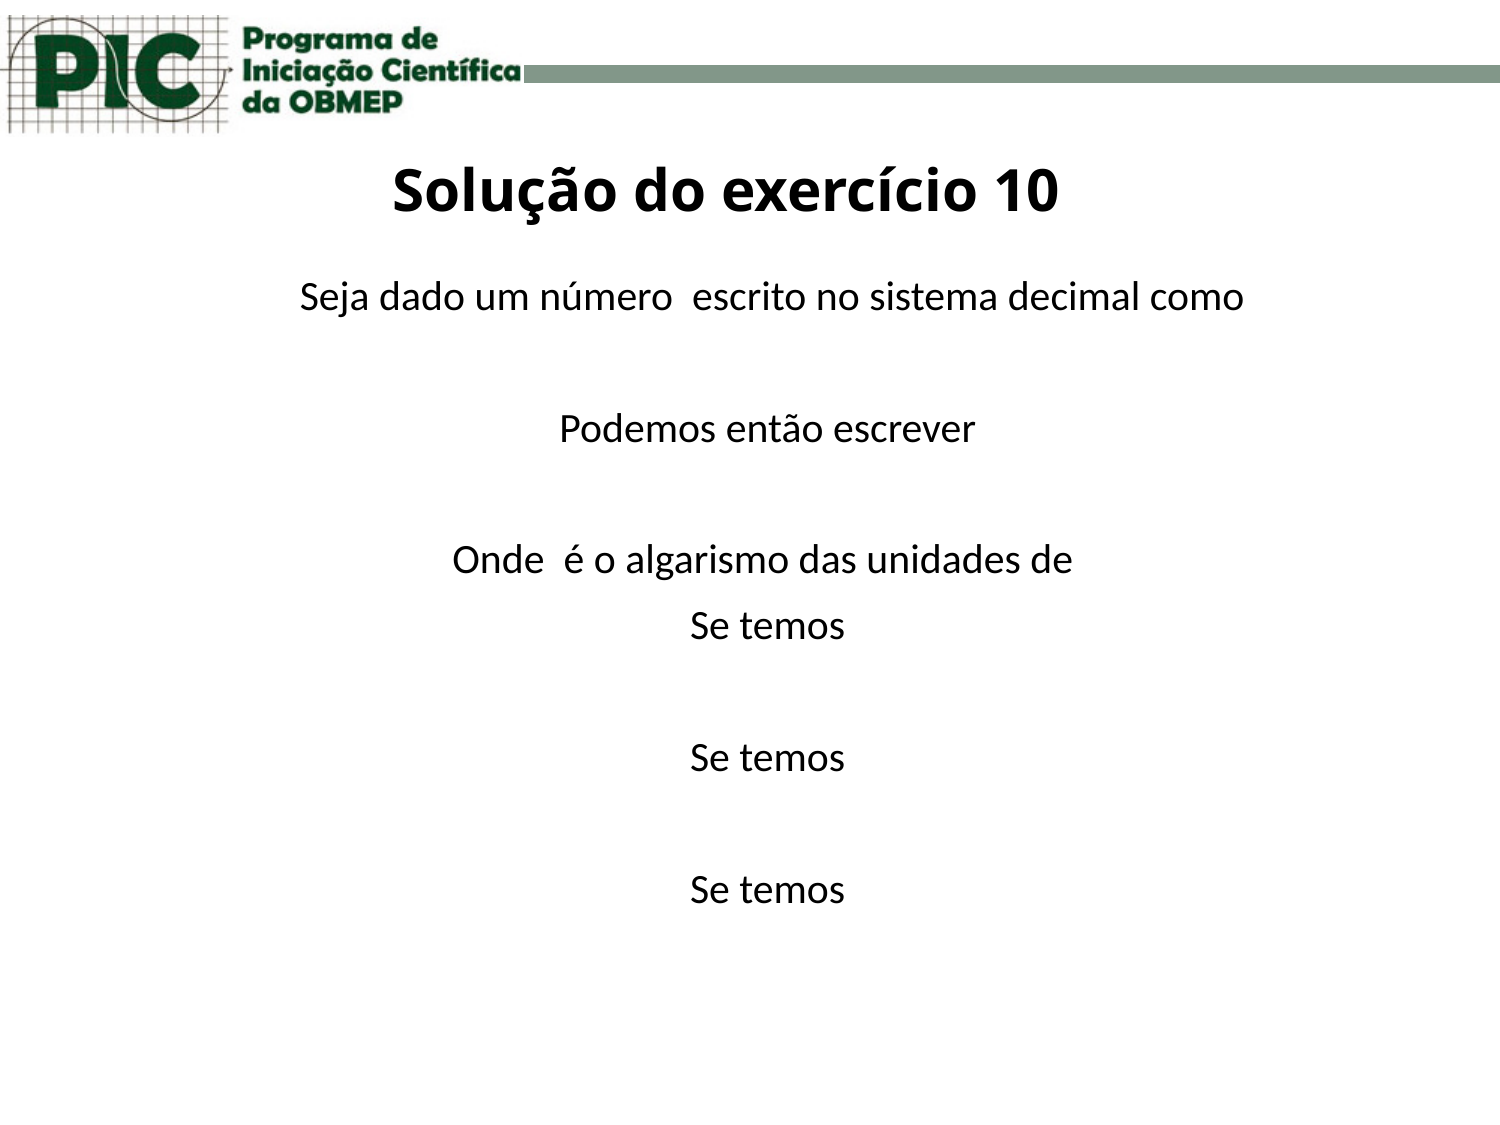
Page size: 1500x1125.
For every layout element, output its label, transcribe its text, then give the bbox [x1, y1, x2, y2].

picture [0, 15, 524, 137]
title Solução do exercício 10 [112, 149, 1341, 232]
